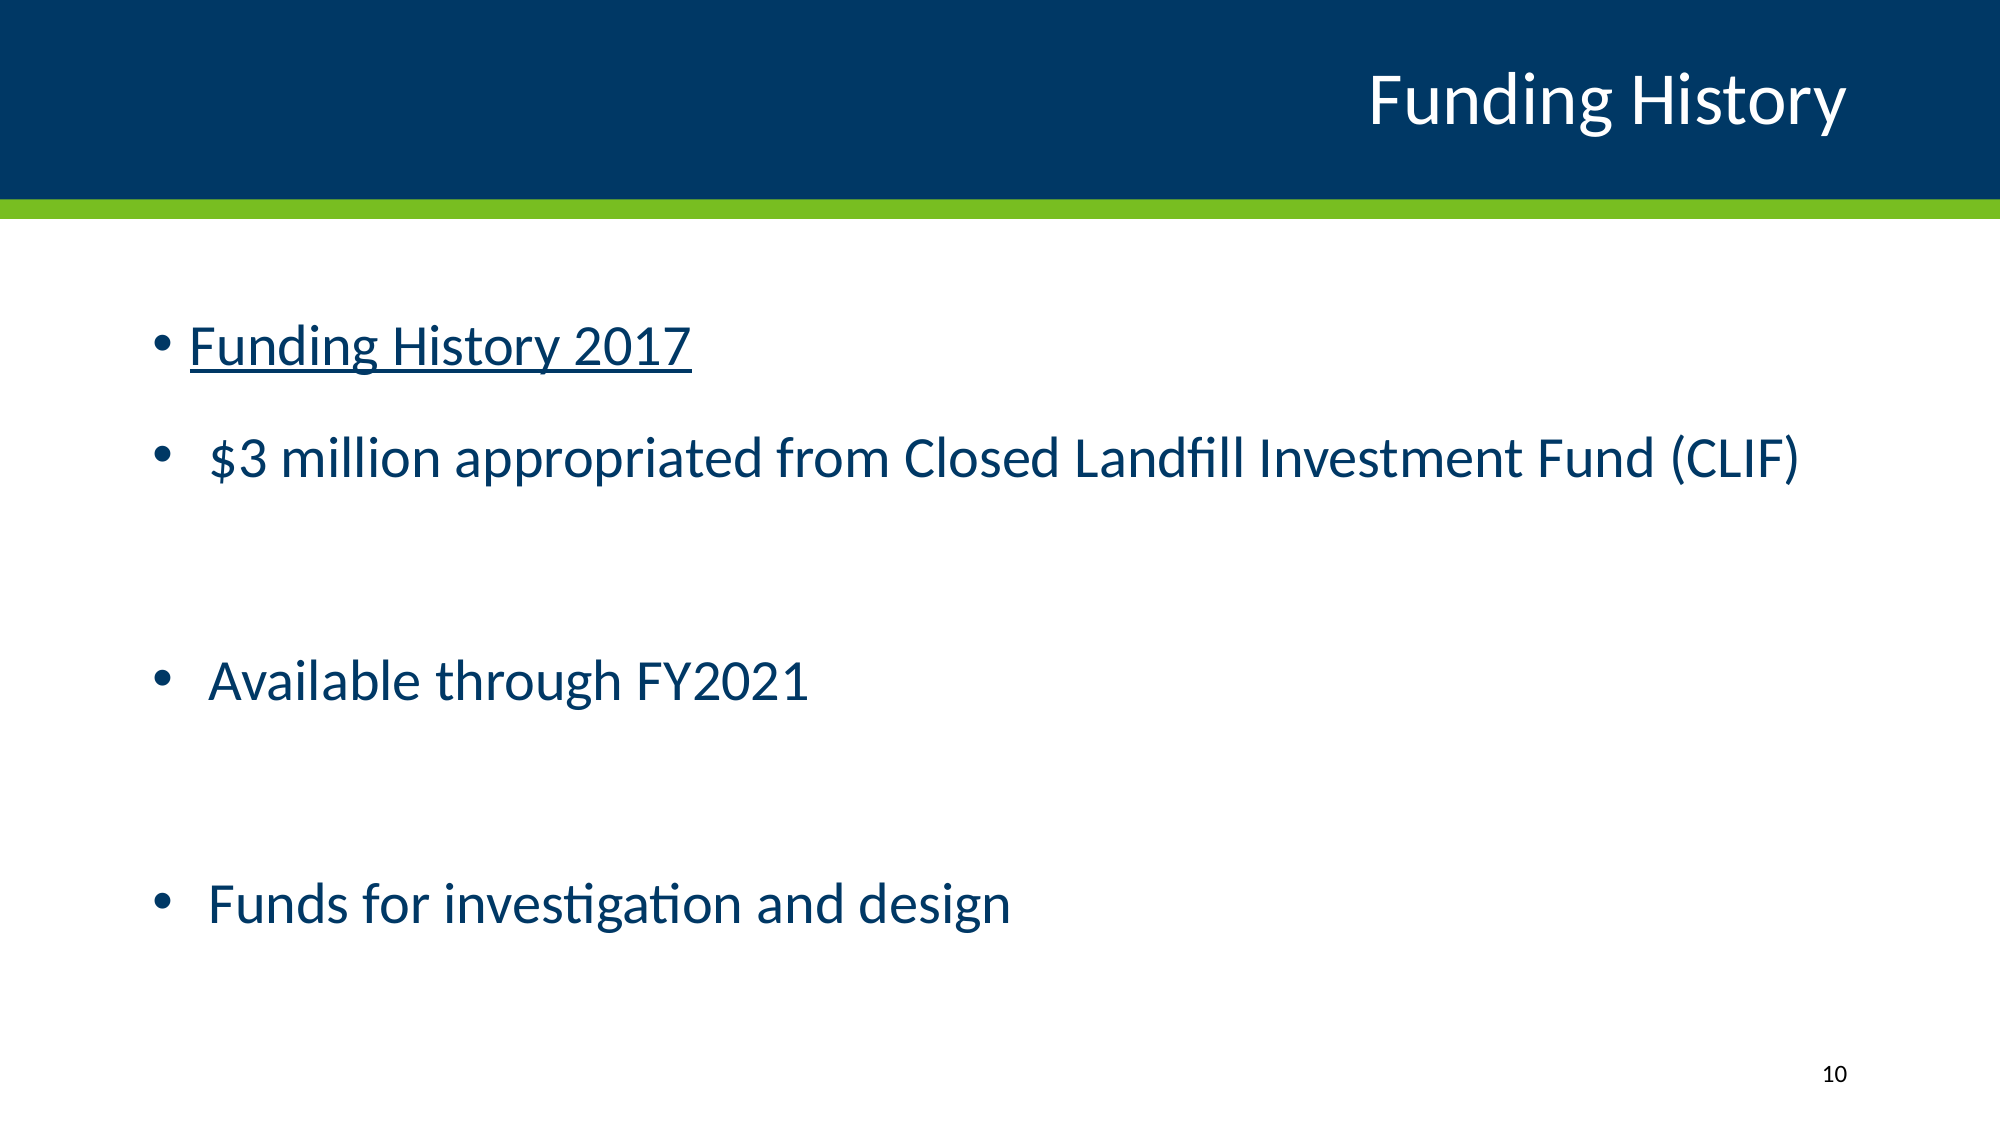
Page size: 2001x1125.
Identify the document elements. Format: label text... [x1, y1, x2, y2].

list Funding History 2017 $3 million appropriated from Closed Landfill Investment Fund (CLIF) Available through FY2021 Funds for investigation and design [137, 299, 1863, 1014]
slide_number 10 [1622, 1042, 1863, 1103]
title Funding History [137, 24, 1863, 175]
